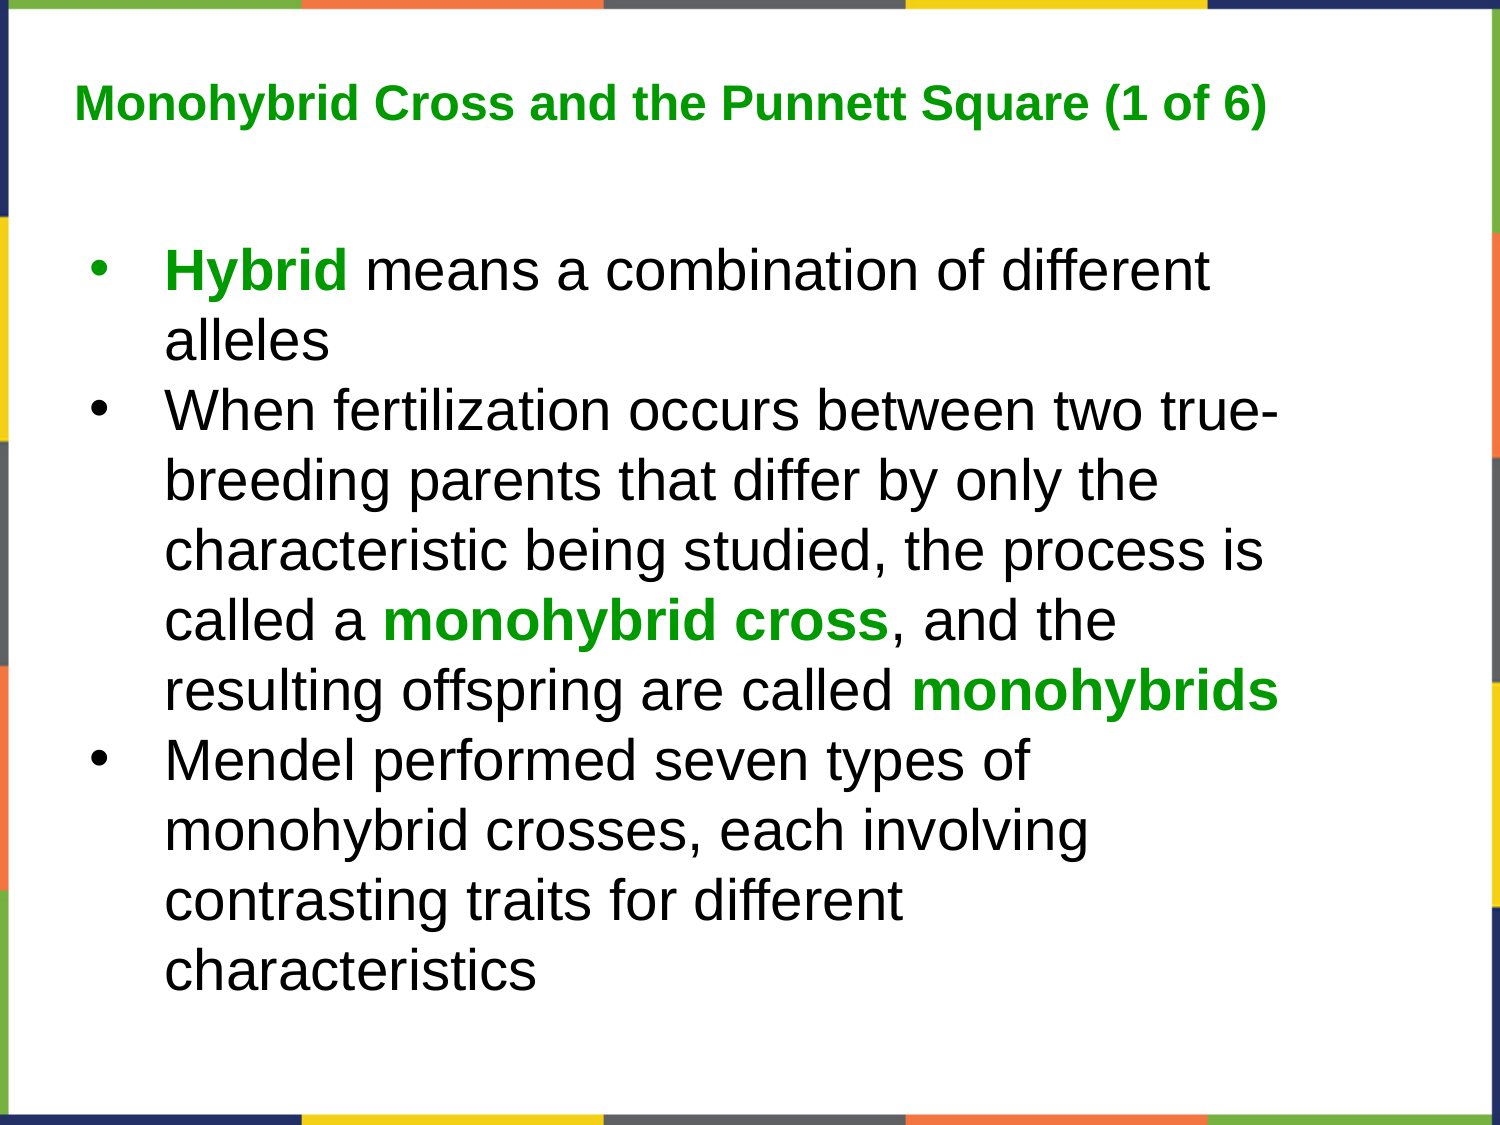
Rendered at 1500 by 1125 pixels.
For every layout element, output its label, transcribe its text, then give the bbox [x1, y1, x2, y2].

picture [0, 0, 1500, 1125]
list Monohybrid Cross and the Punnett Square (1 of 6) [59, 63, 1500, 171]
text_box Hybrid means a combination of different alleles When fertilization occurs between two true-breeding parents that differ by only the characteristic being studied, the process is called a monohybrid cross, and the resulting offspring are called monohybrids Mendel performed seven types of monohybrid crosses, each involving contrasting traits for different characteristics [75, 224, 1299, 1010]
